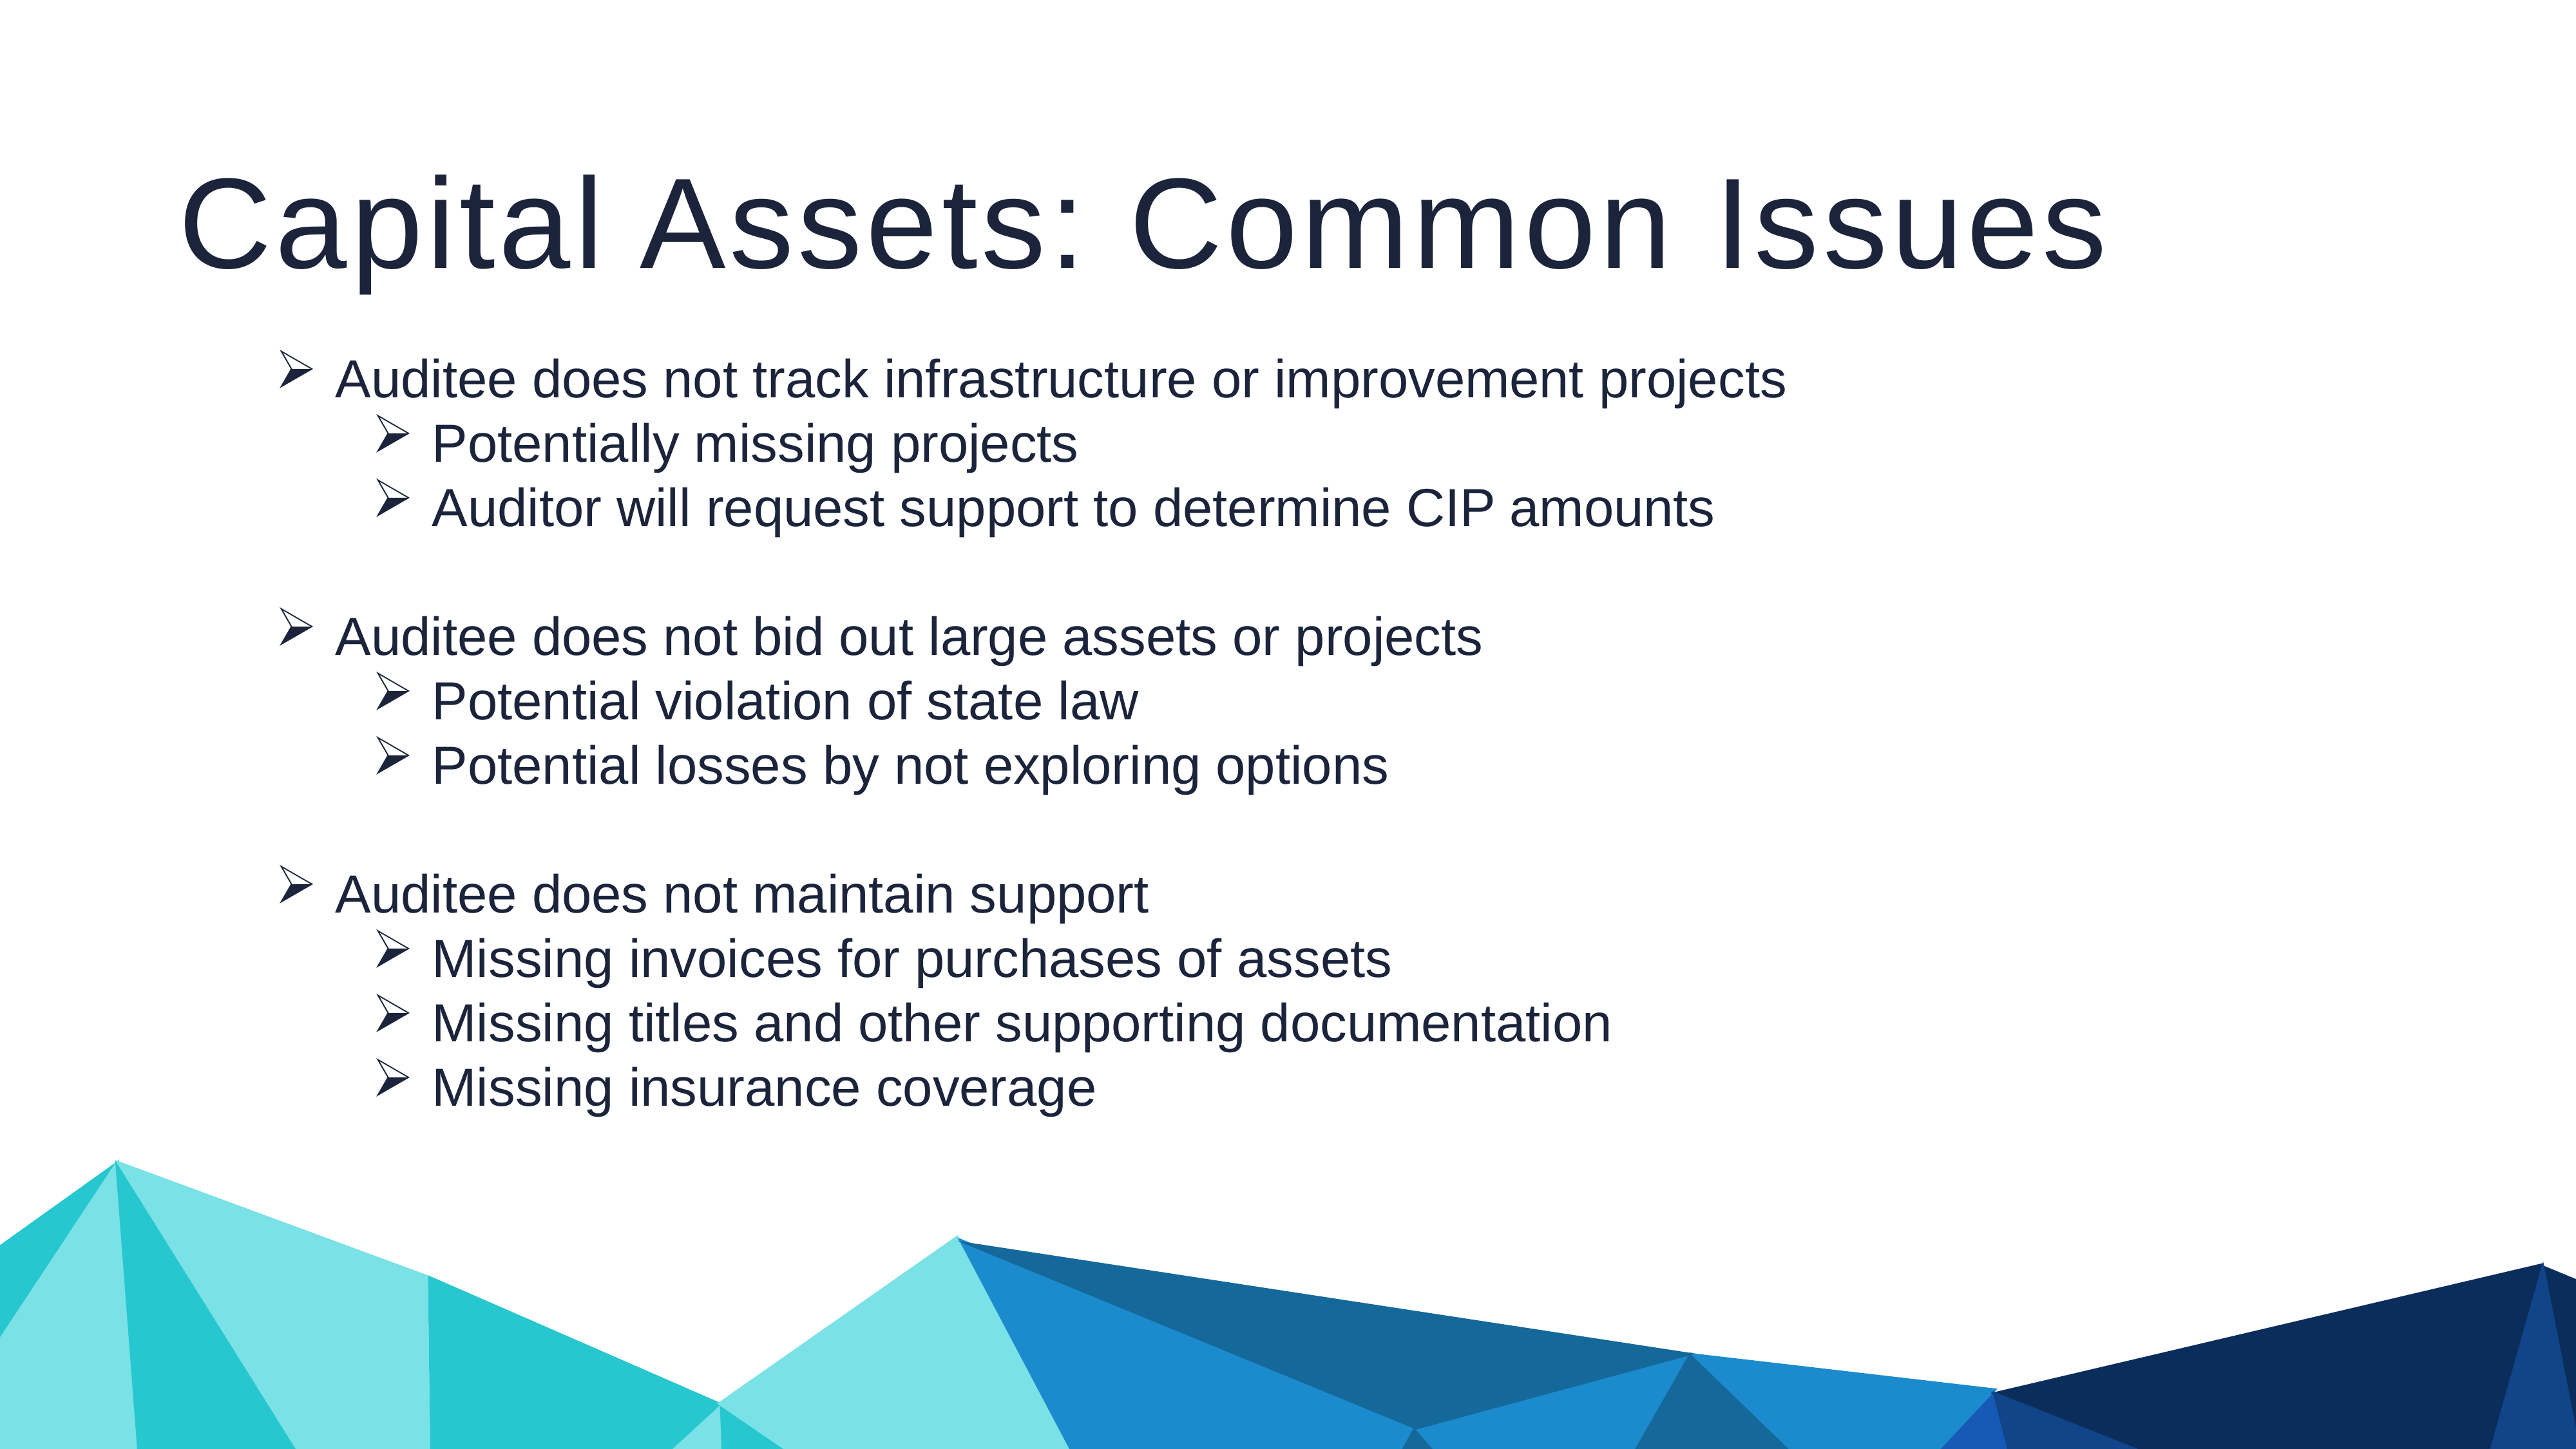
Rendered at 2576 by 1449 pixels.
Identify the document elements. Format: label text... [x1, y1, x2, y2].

text_box Capital Assets: Common Issues [169, 134, 2211, 299]
text_box Auditee does not track infrastructure or improvement projects Potentially missing projects Auditor will request support to determine CIP amounts Auditee does not bid out large assets or projects Potential violation of state law Potential losses by not exploring options Auditee does not maintain support Missing invoices for purchases of assets Missing titles and other supporting documentation Missing insurance coverage [169, 339, 2012, 1296]
